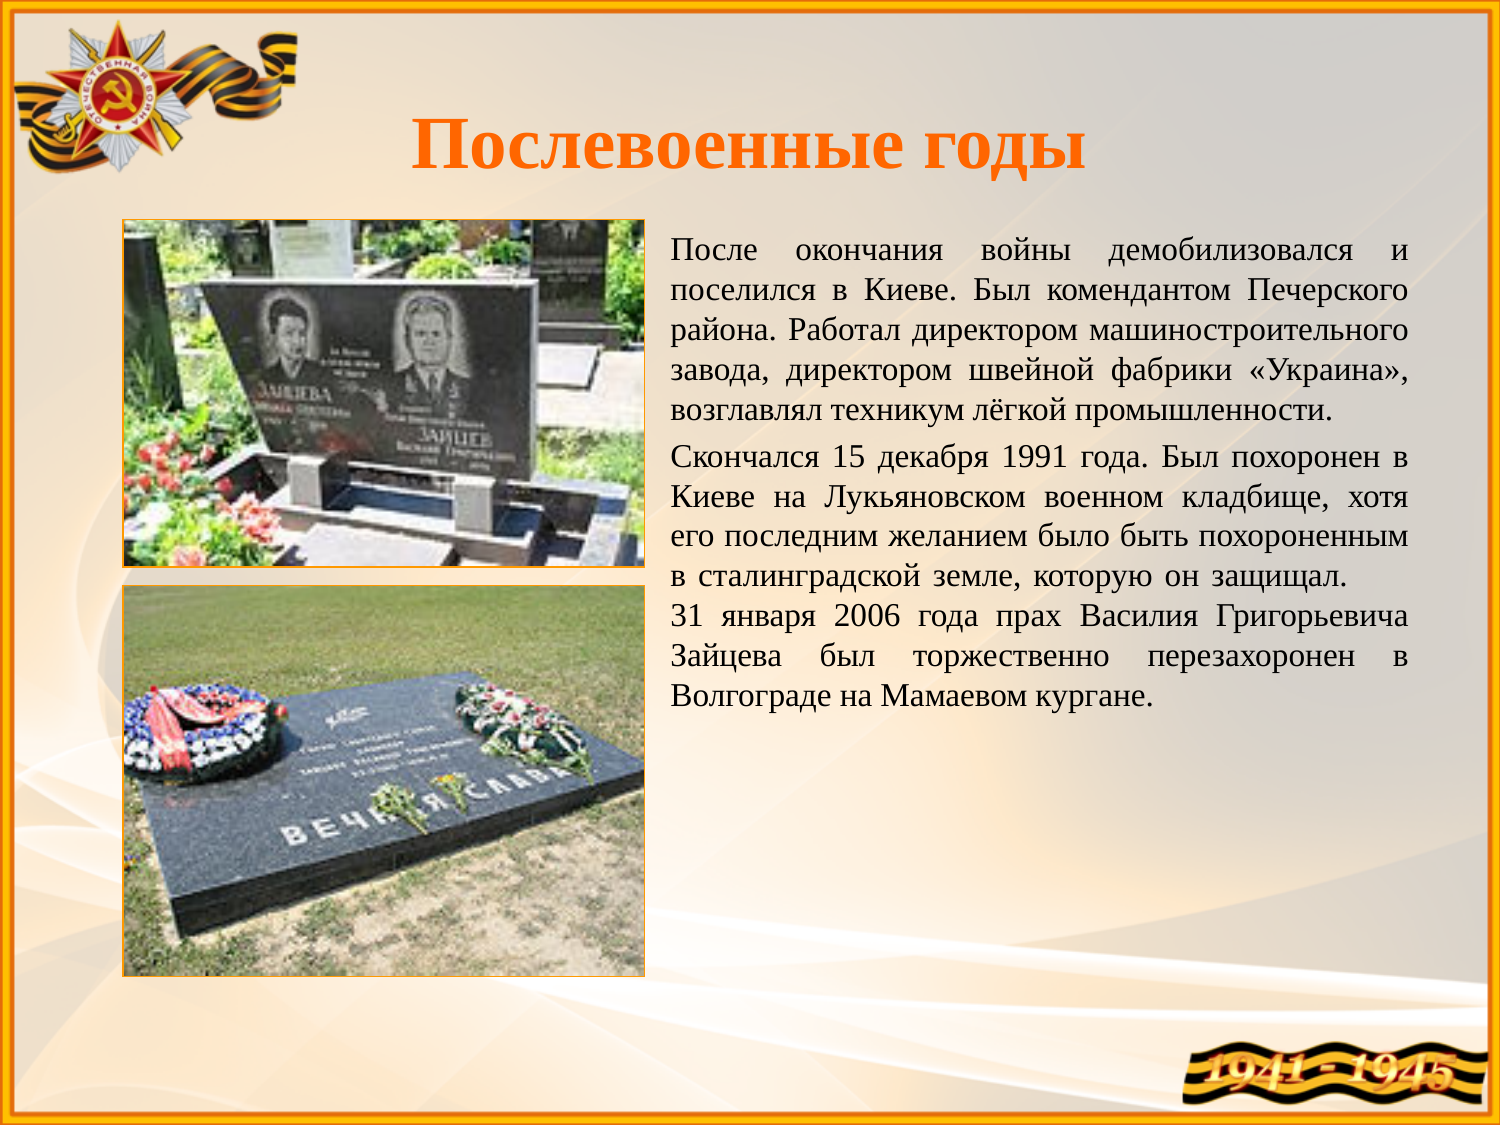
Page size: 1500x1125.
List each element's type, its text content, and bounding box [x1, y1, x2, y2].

list После окончания войны демобилизовался и поселился в Киеве. Был комендантом Печерского района. Работал директором машиностроительного завода, директором швейной фабрики «Украина», возглавлял техникум лёгкой промышленности. Скончался 15 декабря 1991 года. Был похоронен в Киеве на Лукьяновском военном кладбище, хотя его последним желанием было быть похороненным в сталинградской земле, которую он защищал. 31 января 2006 года прах Василия Григорьевича Зайцева был торжественно перезахоронен в Волгограде на Мамаевом кургане. [655, 219, 1426, 1006]
picture [0, 0, 1500, 1125]
title Послевоенные годы [74, 44, 1426, 233]
